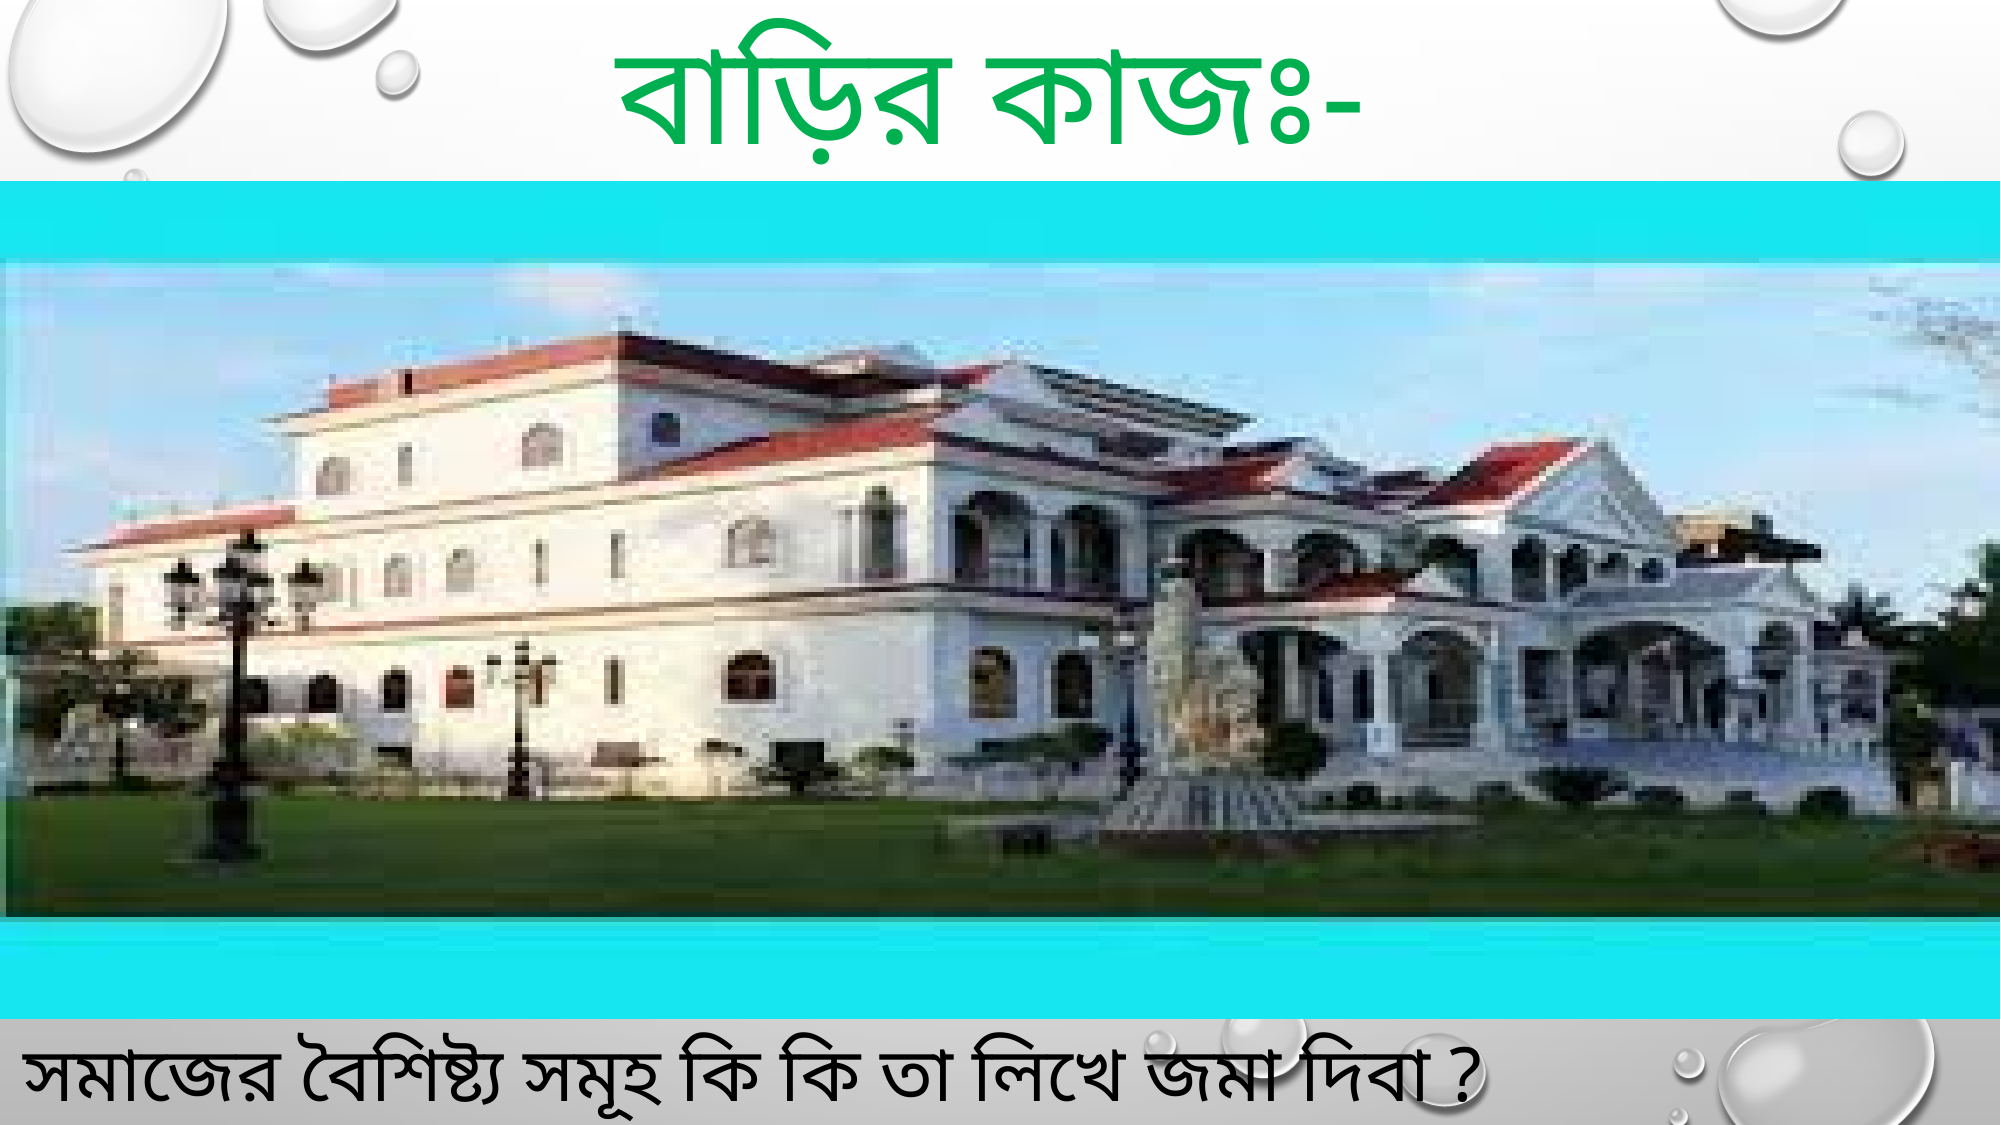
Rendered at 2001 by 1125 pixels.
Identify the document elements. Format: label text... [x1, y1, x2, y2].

text_box বাড়ির কাজঃ- [109, 0, 1873, 180]
text_box সমাজের বৈশিষ্ট্য সমূহ কি কি তা লিখে জমা দিবা ? [8, 1031, 1948, 1124]
picture [0, 0, 2000, 1125]
